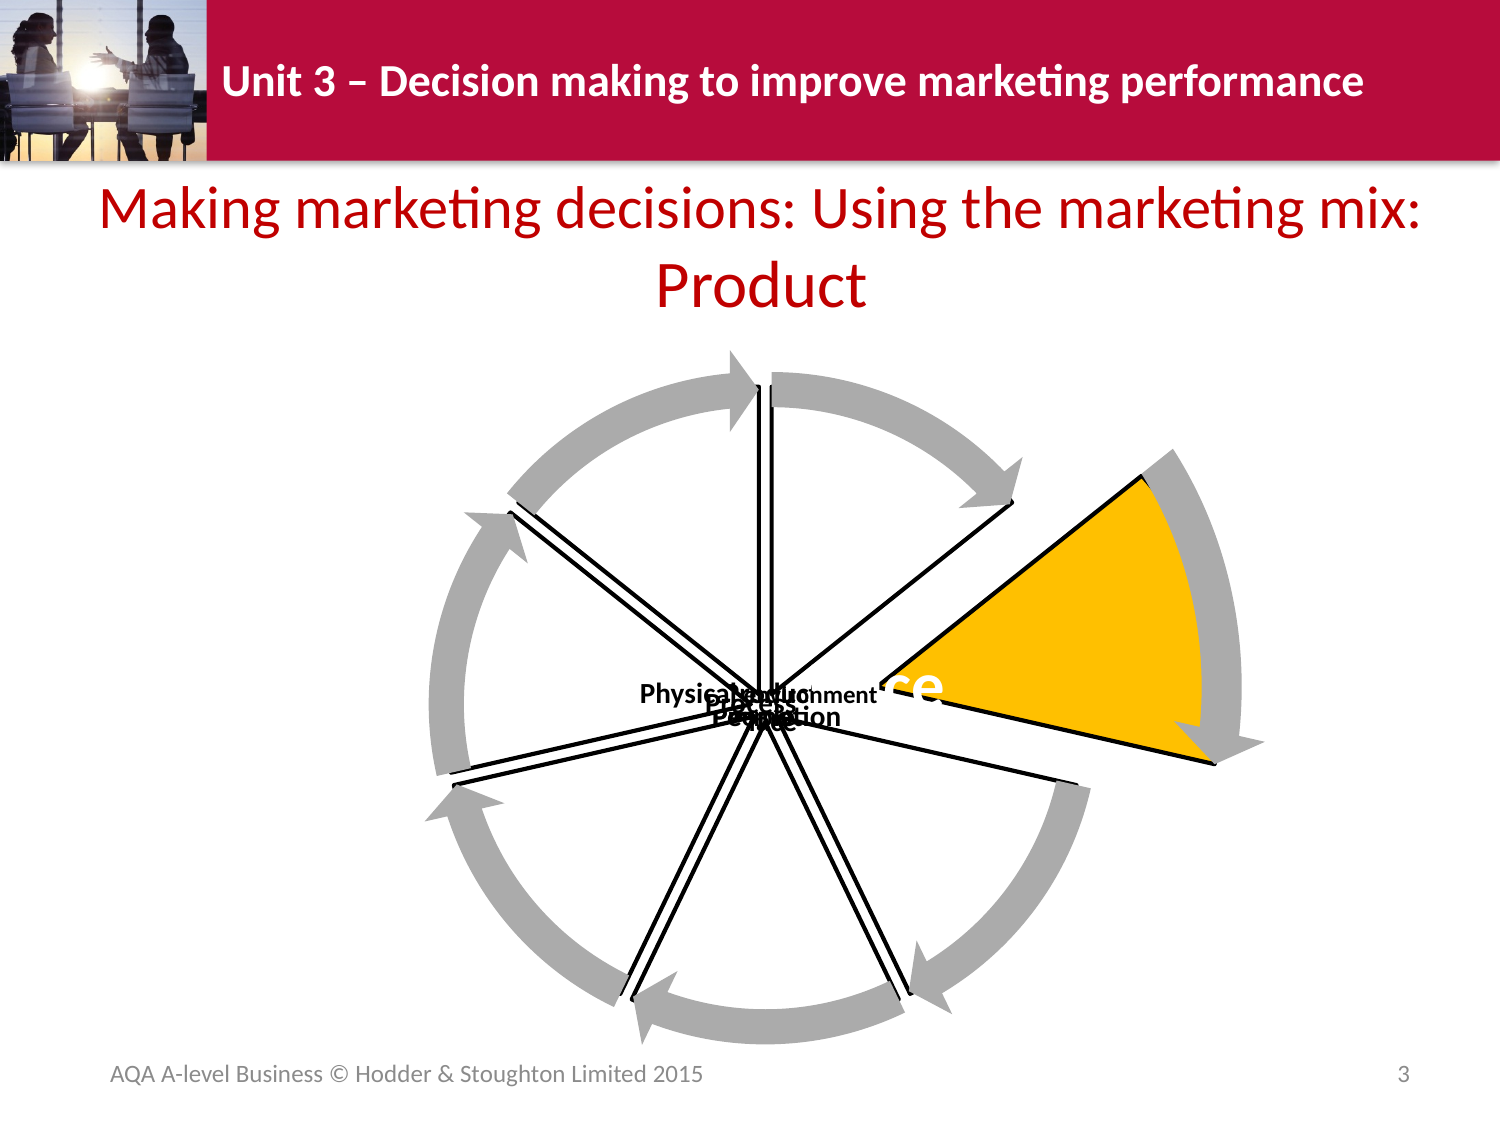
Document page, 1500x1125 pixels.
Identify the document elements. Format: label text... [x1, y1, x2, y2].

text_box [383, 337, 1176, 1071]
footer AQA A-level Business © Hodder & Stoughton Limited 2015 [76, 1042, 739, 1103]
picture [0, 0, 207, 161]
slide_number 3 [1074, 1042, 1425, 1103]
subtitle Making marketing decisions: Using the marketing mix: Product [64, 160, 1459, 488]
